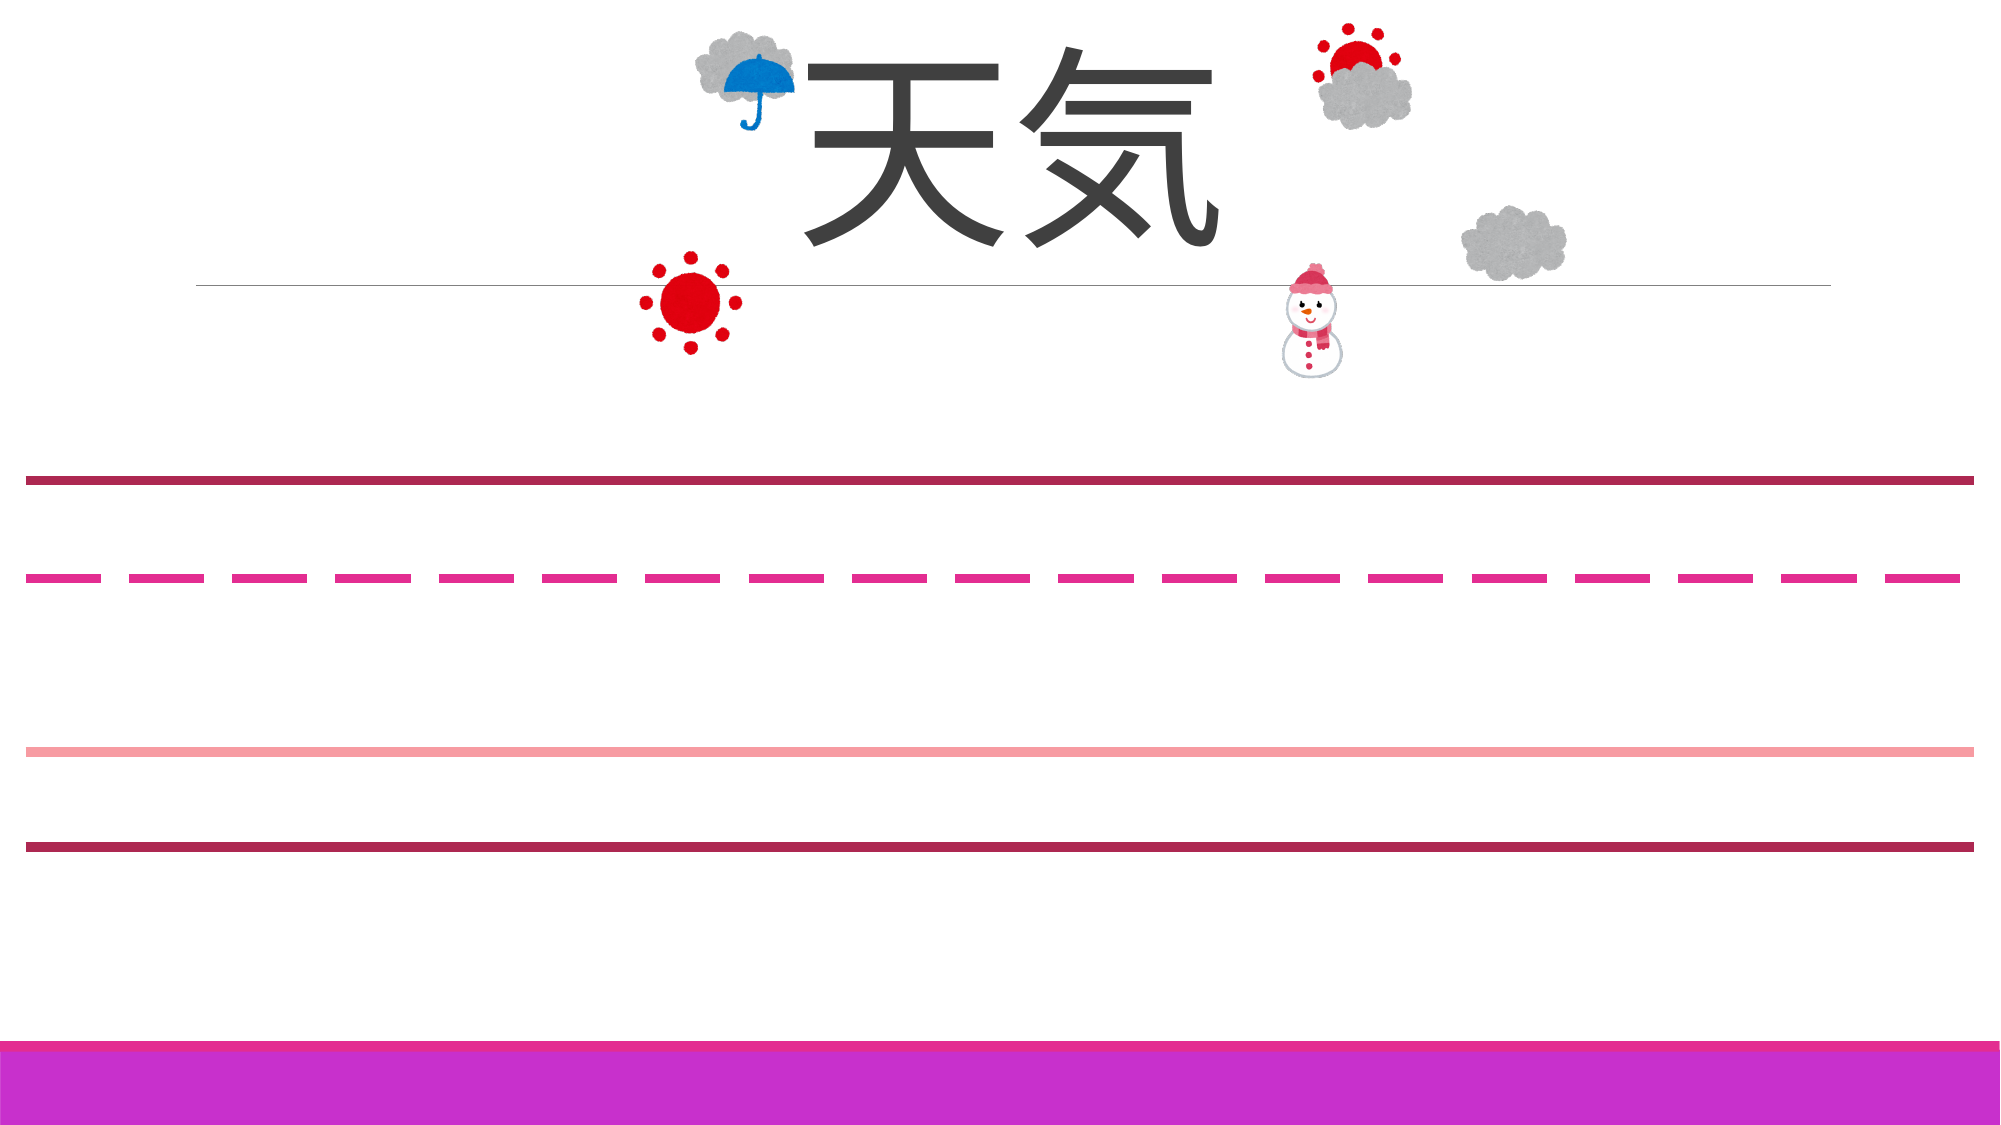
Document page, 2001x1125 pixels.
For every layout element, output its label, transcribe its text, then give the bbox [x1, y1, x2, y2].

picture [690, 24, 800, 137]
picture [1254, 256, 1366, 385]
title 天気 [140, 43, 1884, 282]
list [5, 439, 2000, 945]
picture [635, 245, 748, 361]
picture [1307, 19, 1418, 133]
picture [1454, 192, 1575, 293]
